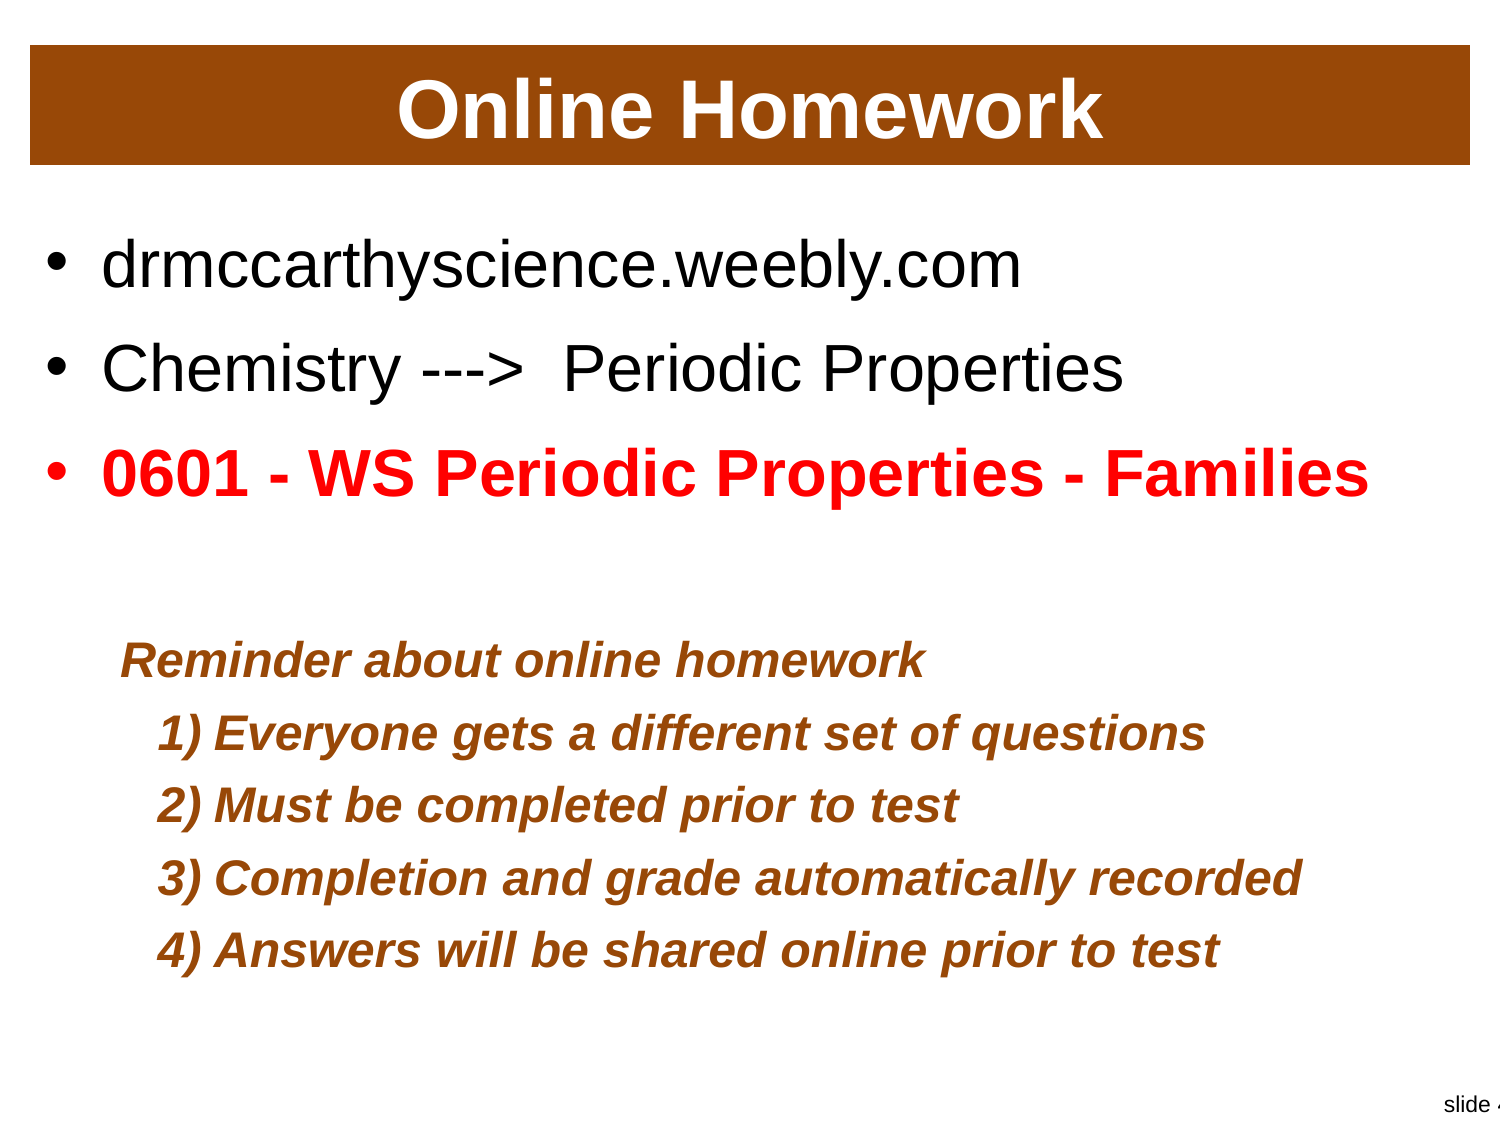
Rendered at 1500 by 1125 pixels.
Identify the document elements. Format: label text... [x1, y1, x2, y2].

title Online Homework [30, 45, 1470, 165]
list drmccarthyscience.weebly.com Chemistry ---> Periodic Properties 0601 - WS Periodic Properties - Families Reminder about online homework Everyone gets a different set of questions Must be completed prior to test Completion and grade automatically recorded Answers will be shared online prior to test [30, 212, 1470, 1055]
